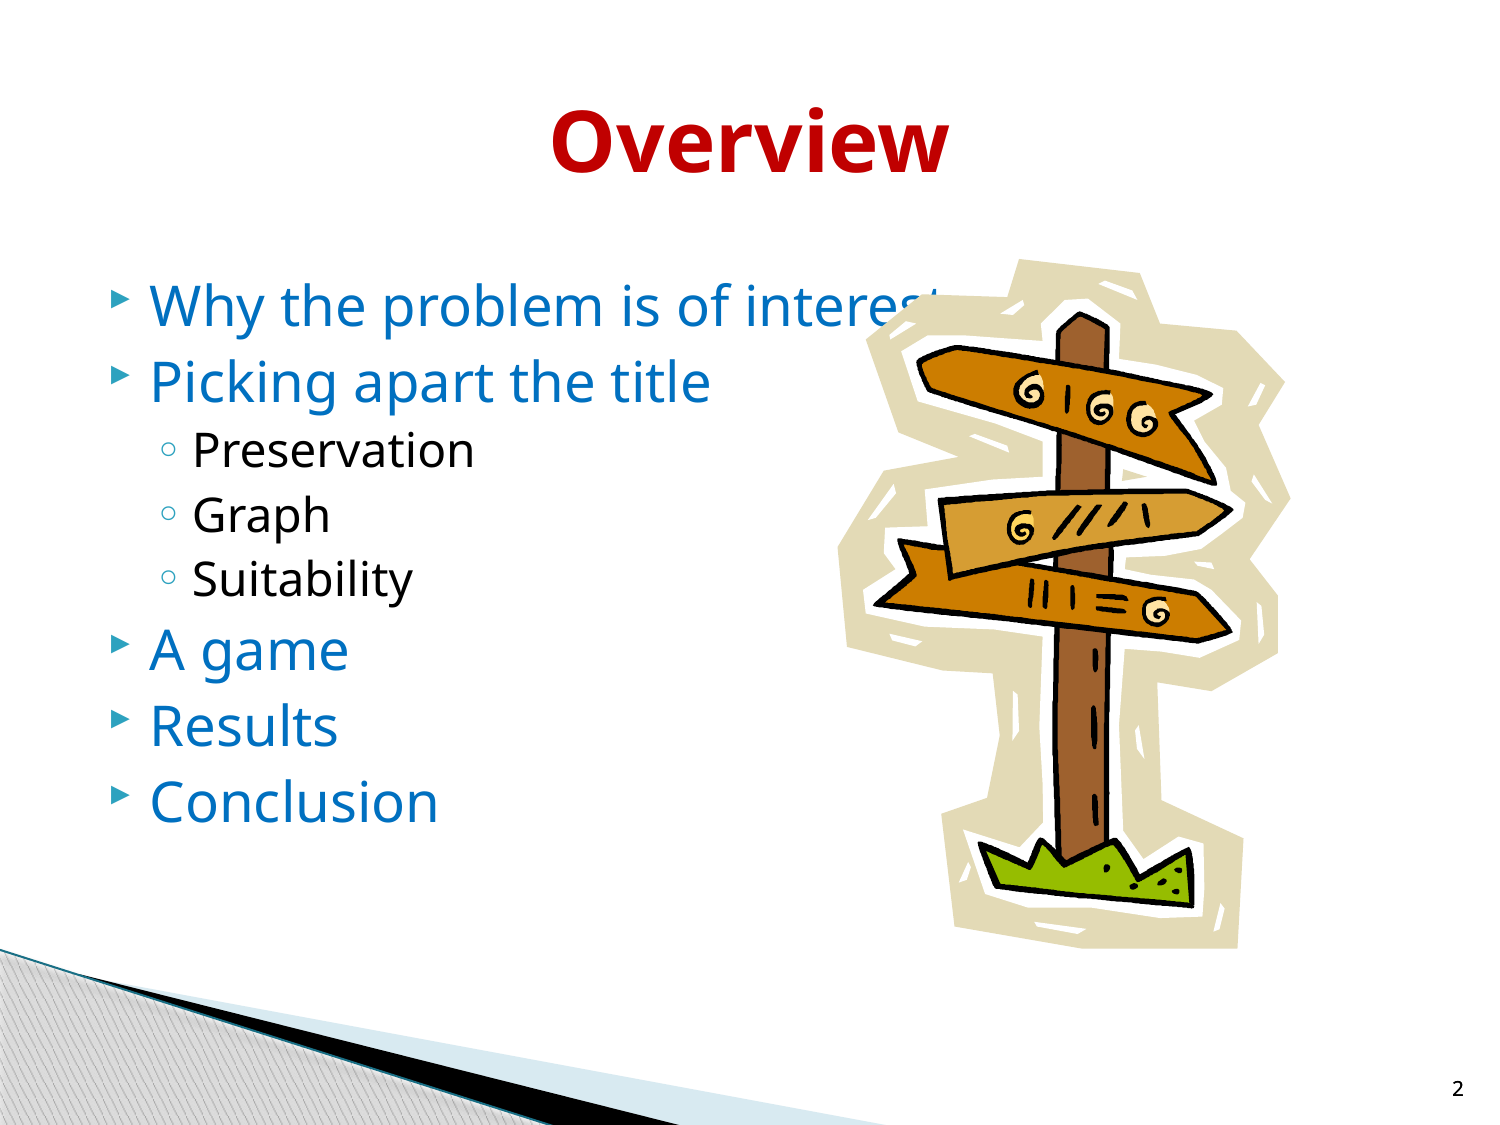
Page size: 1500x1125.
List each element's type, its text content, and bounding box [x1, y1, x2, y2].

picture [837, 249, 1301, 959]
title Overview [75, 45, 1425, 233]
text_box 2 [1418, 1051, 1479, 1112]
list Why the problem is of interest Picking apart the title Preservation Graph Suitability A game Results Conclusion [74, 262, 976, 1006]
